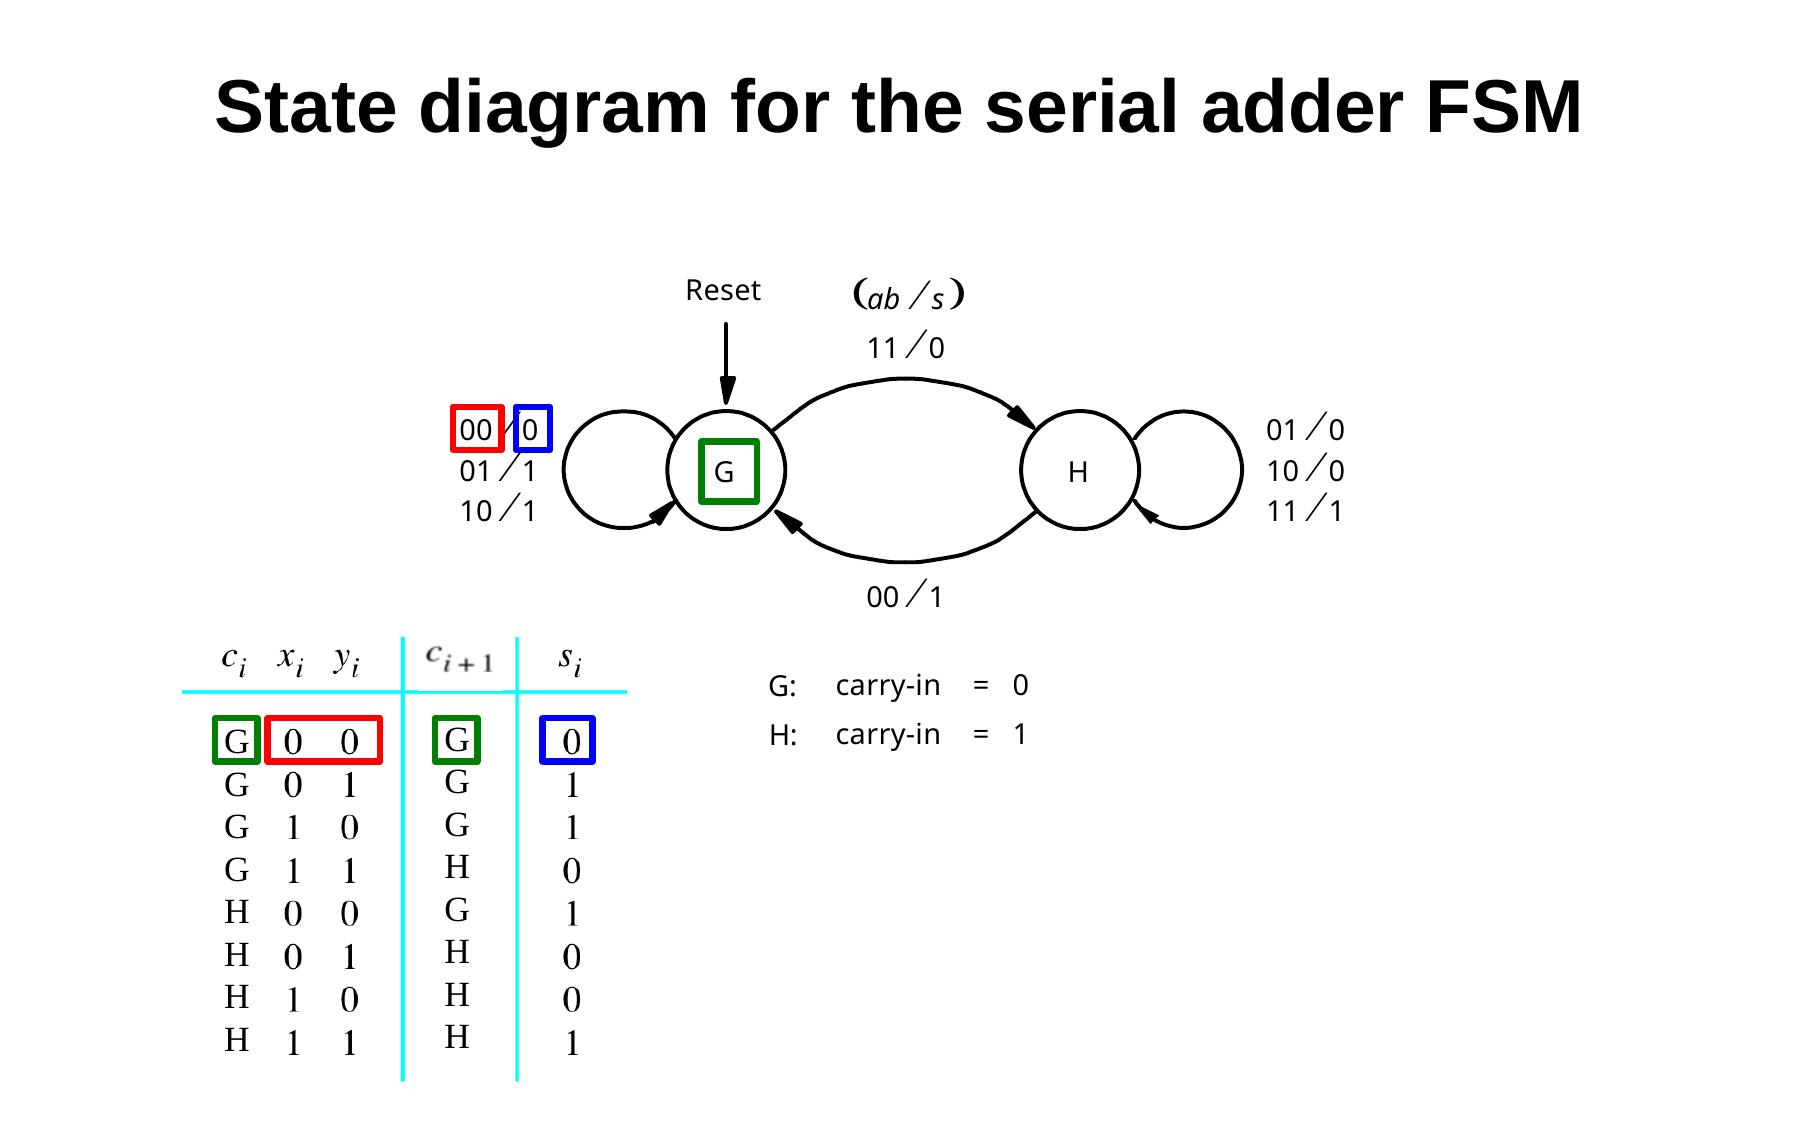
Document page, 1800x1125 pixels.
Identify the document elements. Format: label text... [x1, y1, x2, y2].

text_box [174, 624, 638, 1093]
text_box State diagram for the serial adder FSM [149, 50, 1650, 163]
picture [451, 265, 1355, 754]
